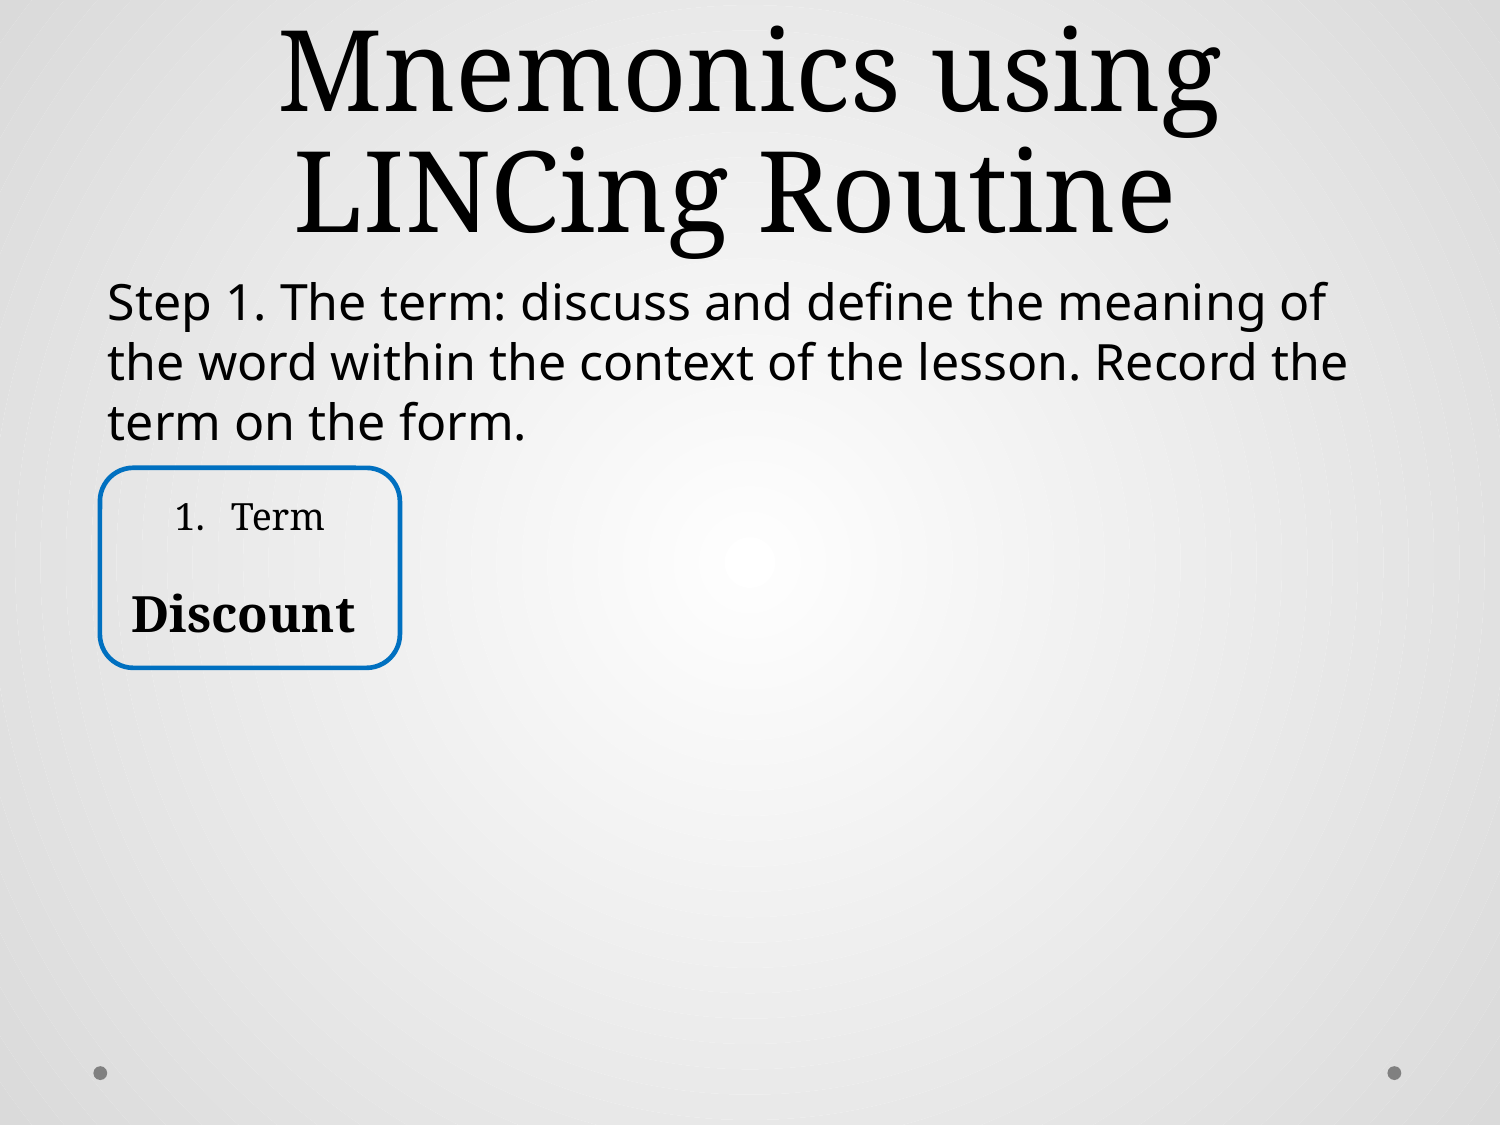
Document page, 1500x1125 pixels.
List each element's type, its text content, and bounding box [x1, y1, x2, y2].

list Step 1. The term: discuss and define the meaning of the word within the context of the lesson. Record the term on the form. [75, 263, 1425, 1005]
title Mnemonics using LINCing Routine [75, 0, 1425, 263]
text_box Term Discount [97, 465, 403, 671]
